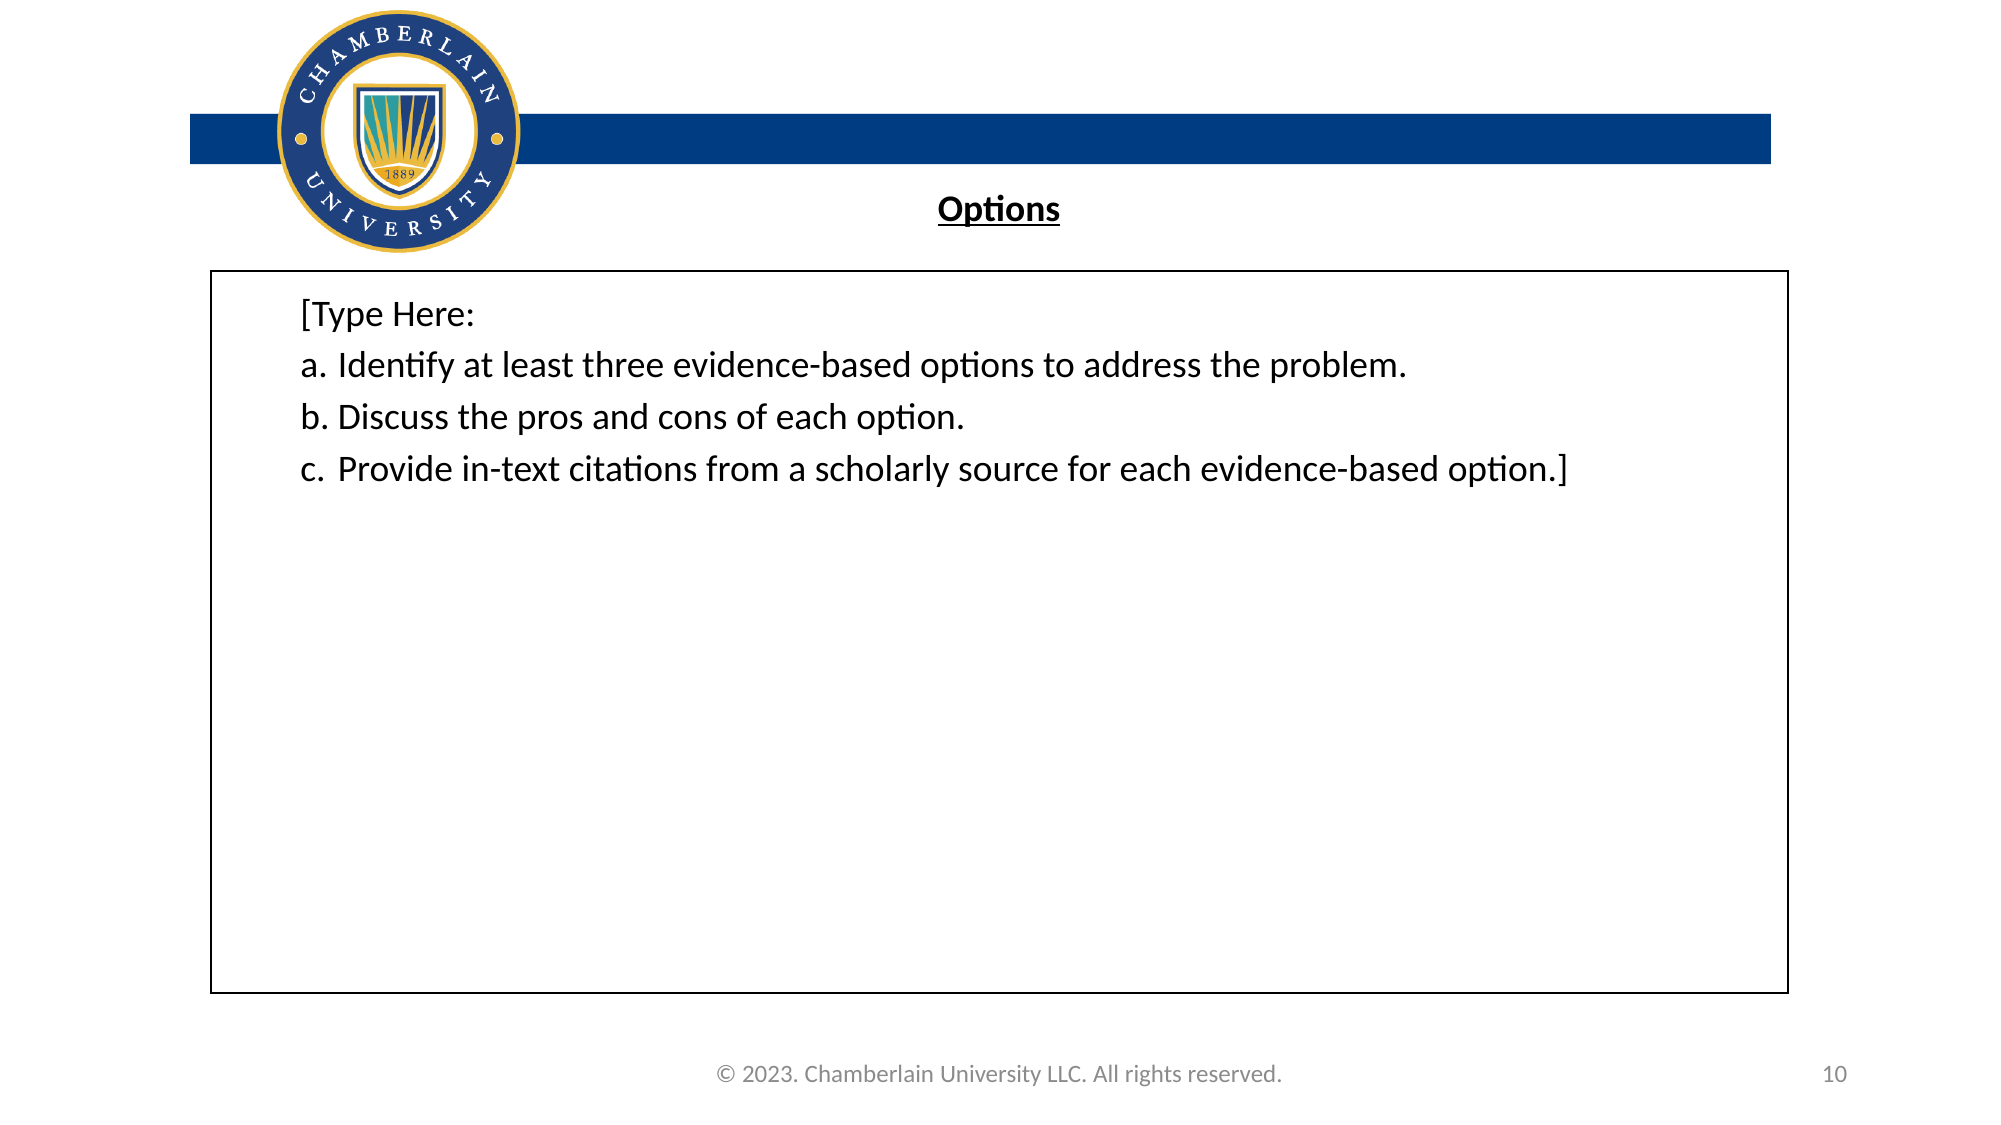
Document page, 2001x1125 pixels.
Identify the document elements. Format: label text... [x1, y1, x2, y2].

text_box [210, 270, 1789, 994]
footer © 2023. Chamberlain University LLC. All rights reserved. [662, 1042, 1338, 1103]
picture [190, 0, 1771, 272]
text_box [Type Here: Identify at least three evidence-based options to address the problem. Discuss the pros and cons of each option. Provide in-text citations from a scholarly source for each evidence-based option.] [210, 274, 1788, 722]
slide_number 10 [1412, 1042, 1863, 1103]
